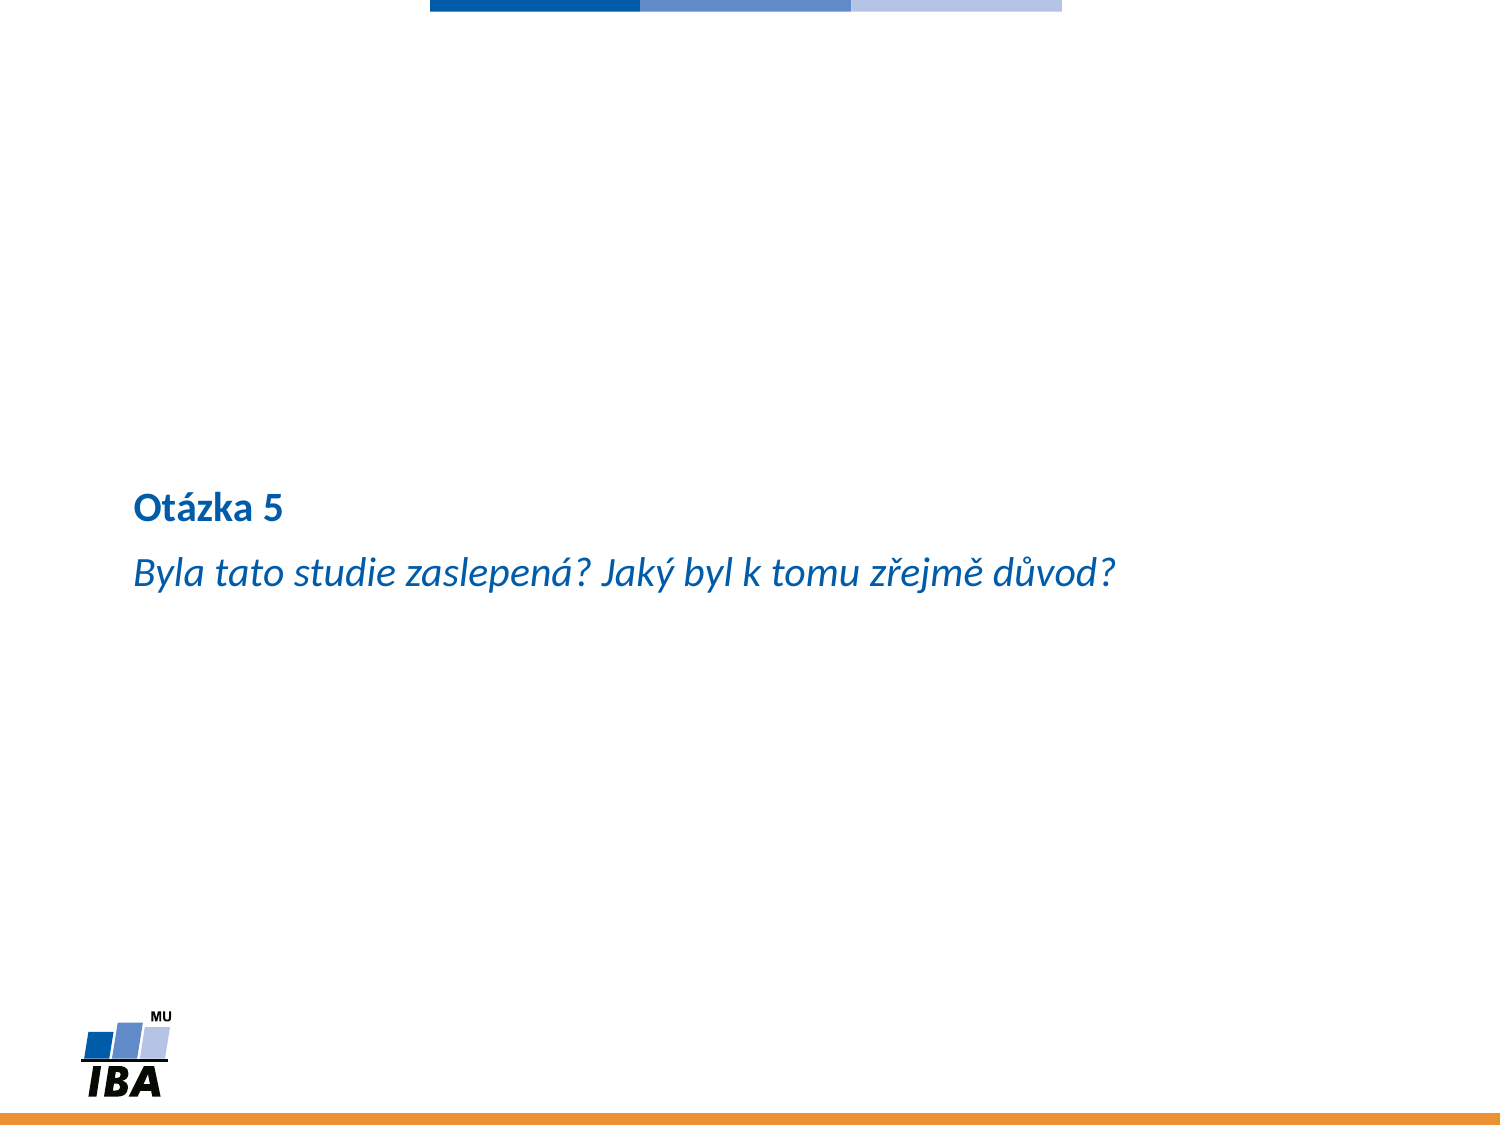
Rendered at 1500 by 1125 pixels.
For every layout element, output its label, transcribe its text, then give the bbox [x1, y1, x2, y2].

title Byla tato studie zaslepená? Jaký byl k tomu zřejmě důvod? [118, 537, 1394, 761]
list Otázka 5 [118, 290, 1394, 537]
